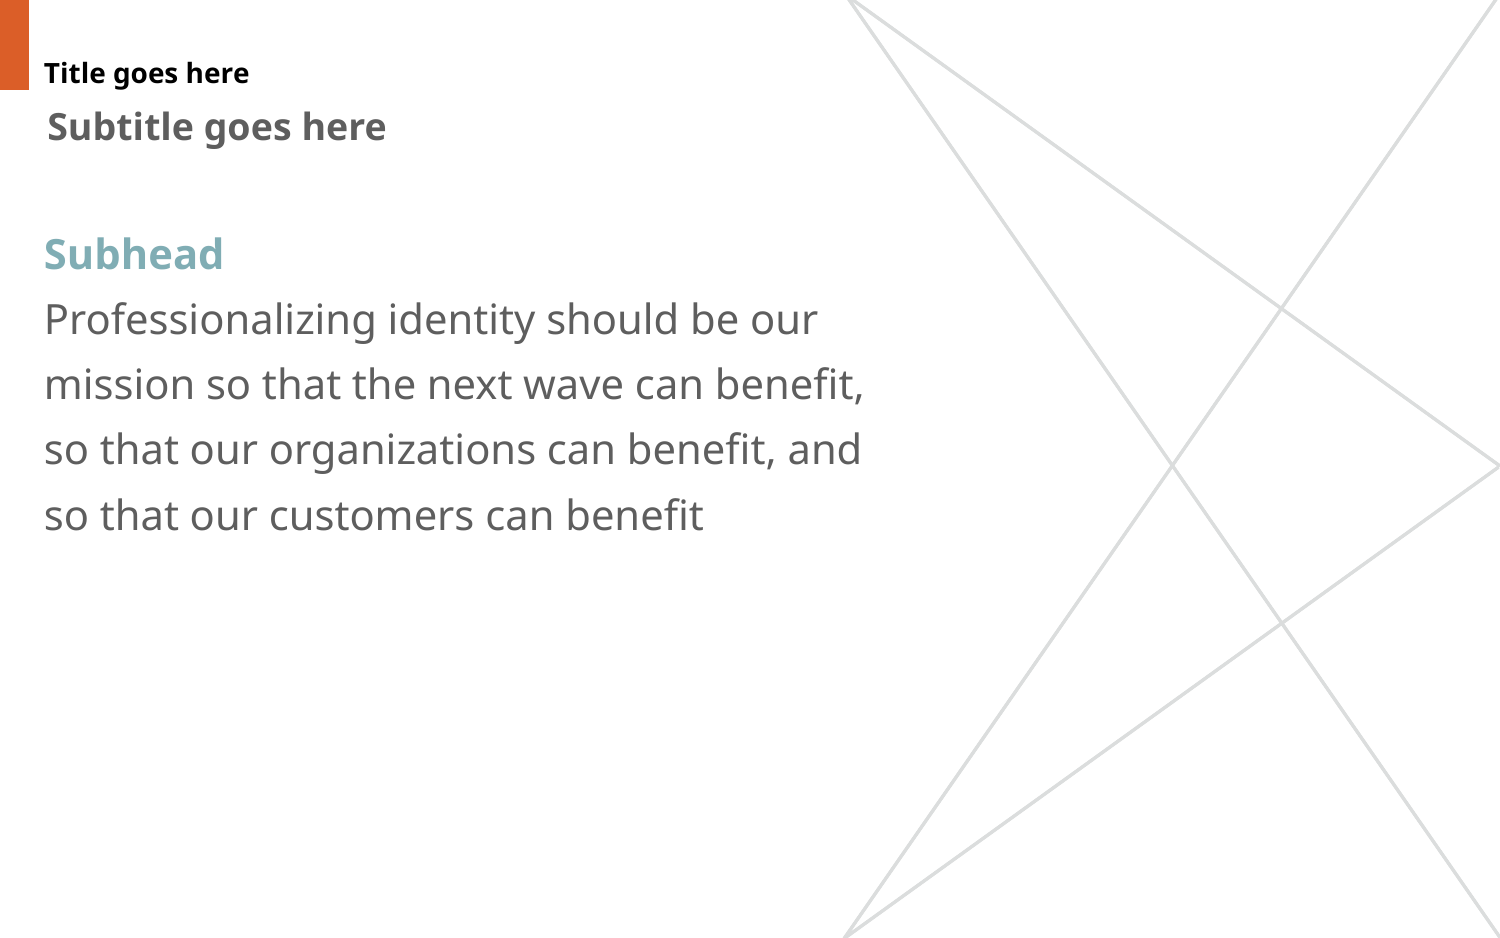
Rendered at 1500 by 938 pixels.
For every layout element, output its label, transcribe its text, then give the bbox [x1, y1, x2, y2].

title Title goes here [28, 46, 838, 97]
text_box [843, 0, 1500, 938]
list Subhead Professionalizing identity should be our mission so that the next wave can benefit, so that our organizations can benefit, and so that our customers can benefit [28, 205, 838, 801]
list Subtitle goes here [32, 100, 838, 169]
